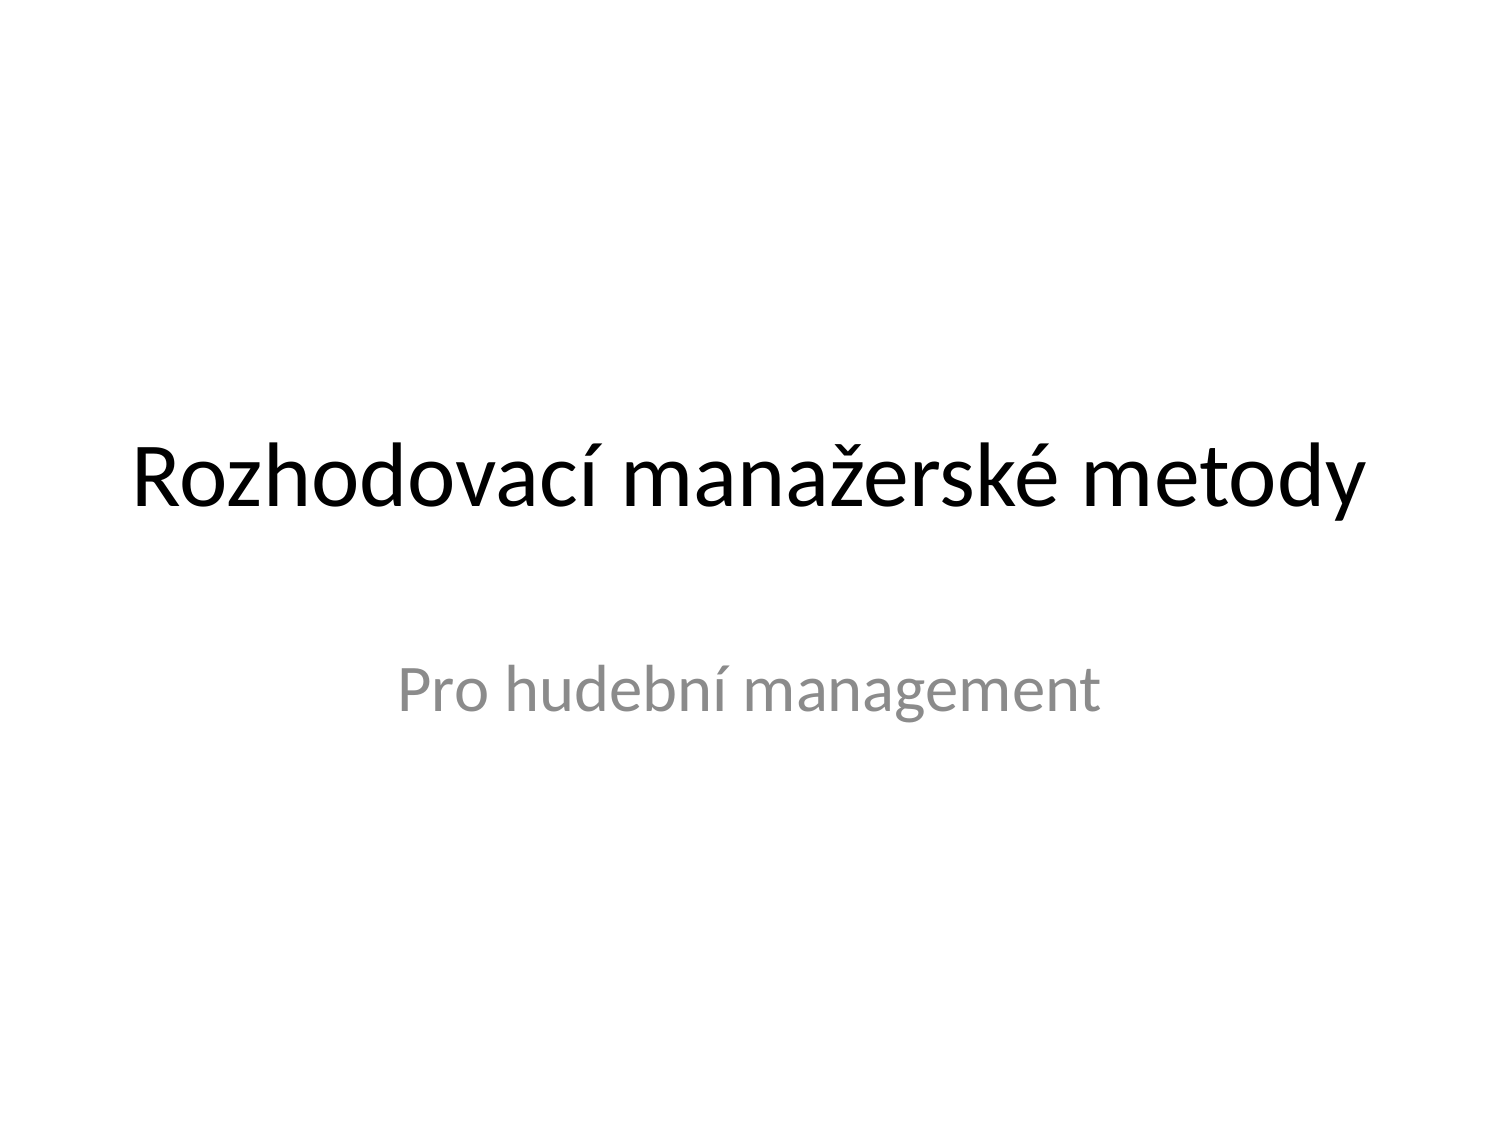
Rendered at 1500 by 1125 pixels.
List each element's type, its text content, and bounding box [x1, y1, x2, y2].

title Rozhodovací manažerské metody [112, 349, 1388, 591]
subtitle Pro hudební management [225, 637, 1275, 925]
